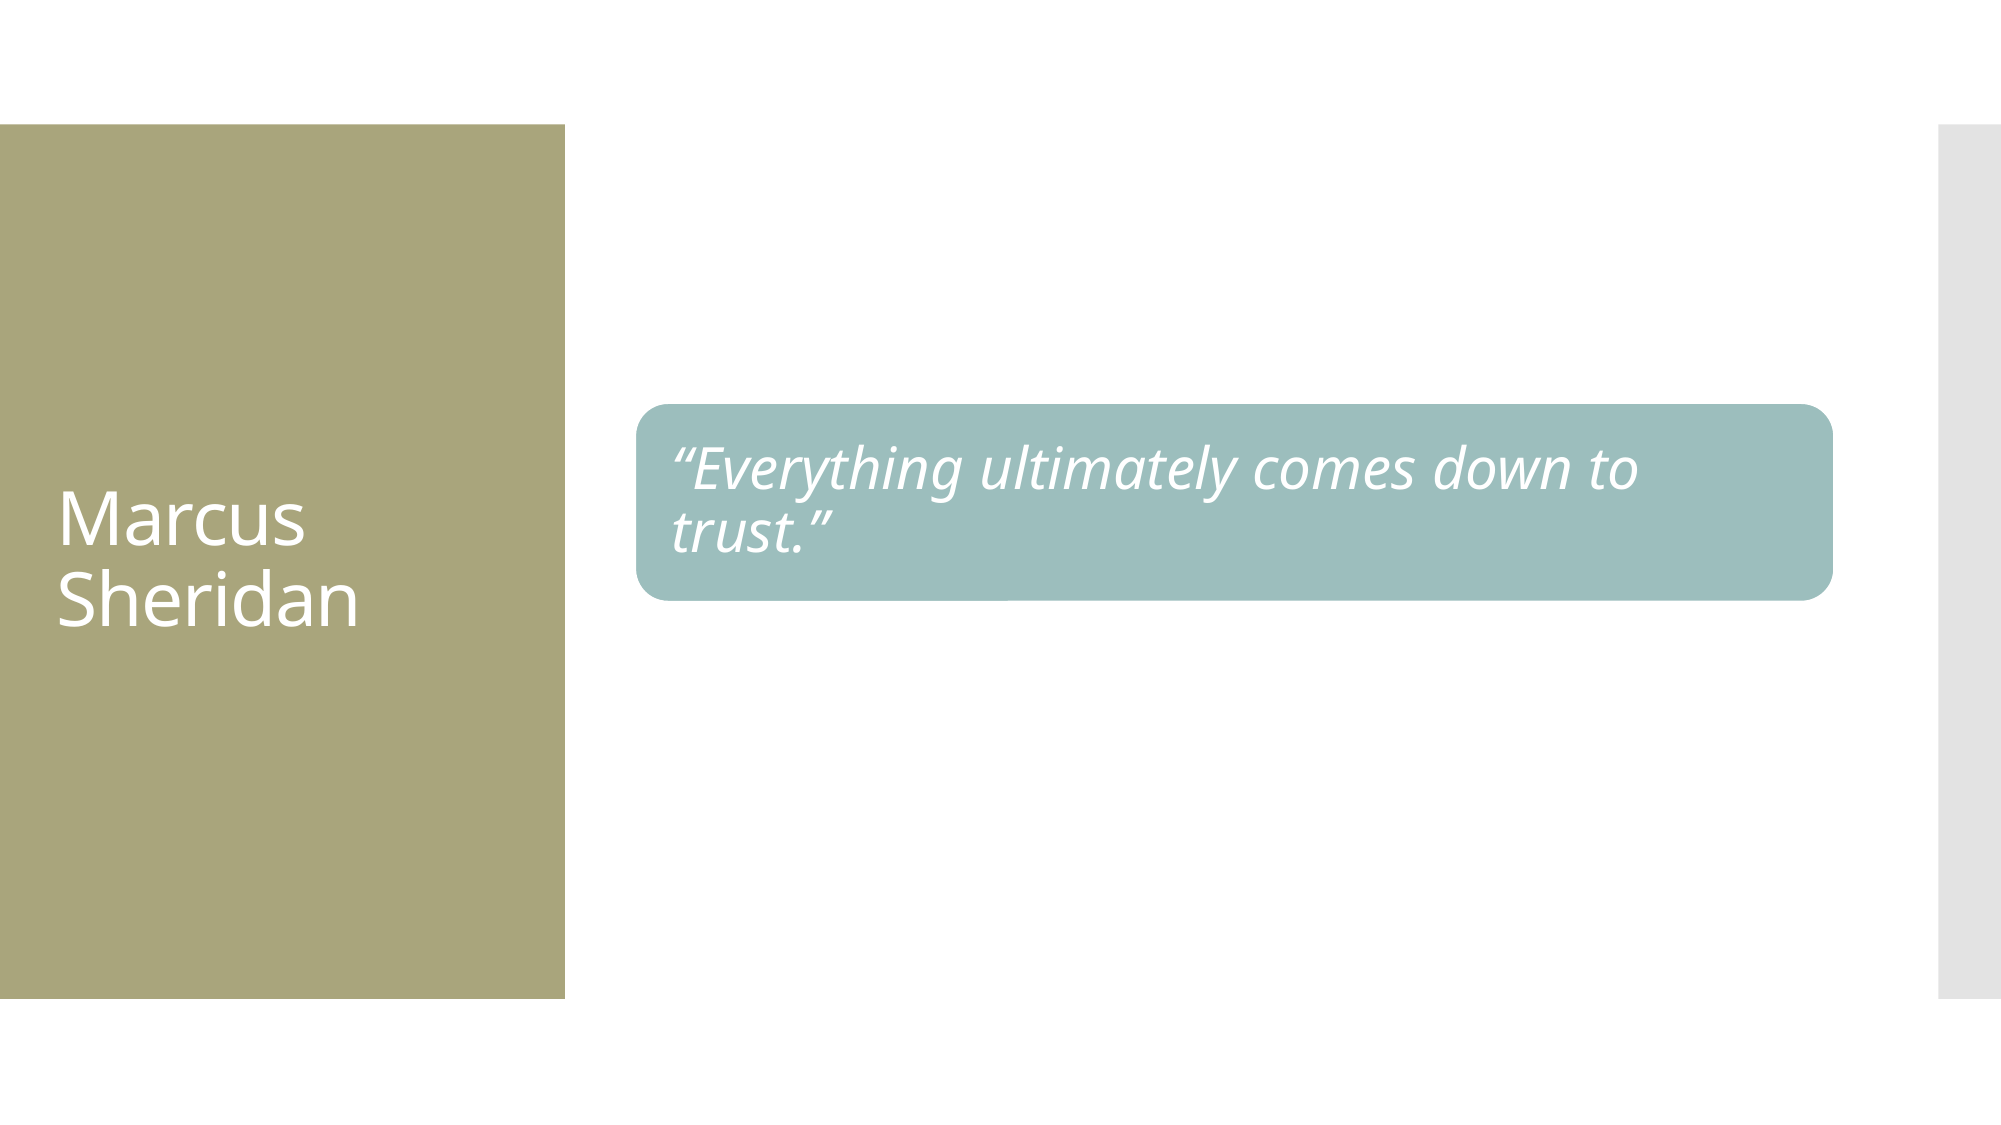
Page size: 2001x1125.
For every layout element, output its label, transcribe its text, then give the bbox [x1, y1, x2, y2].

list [634, 258, 1835, 796]
title Marcus Sheridan [41, 184, 525, 940]
